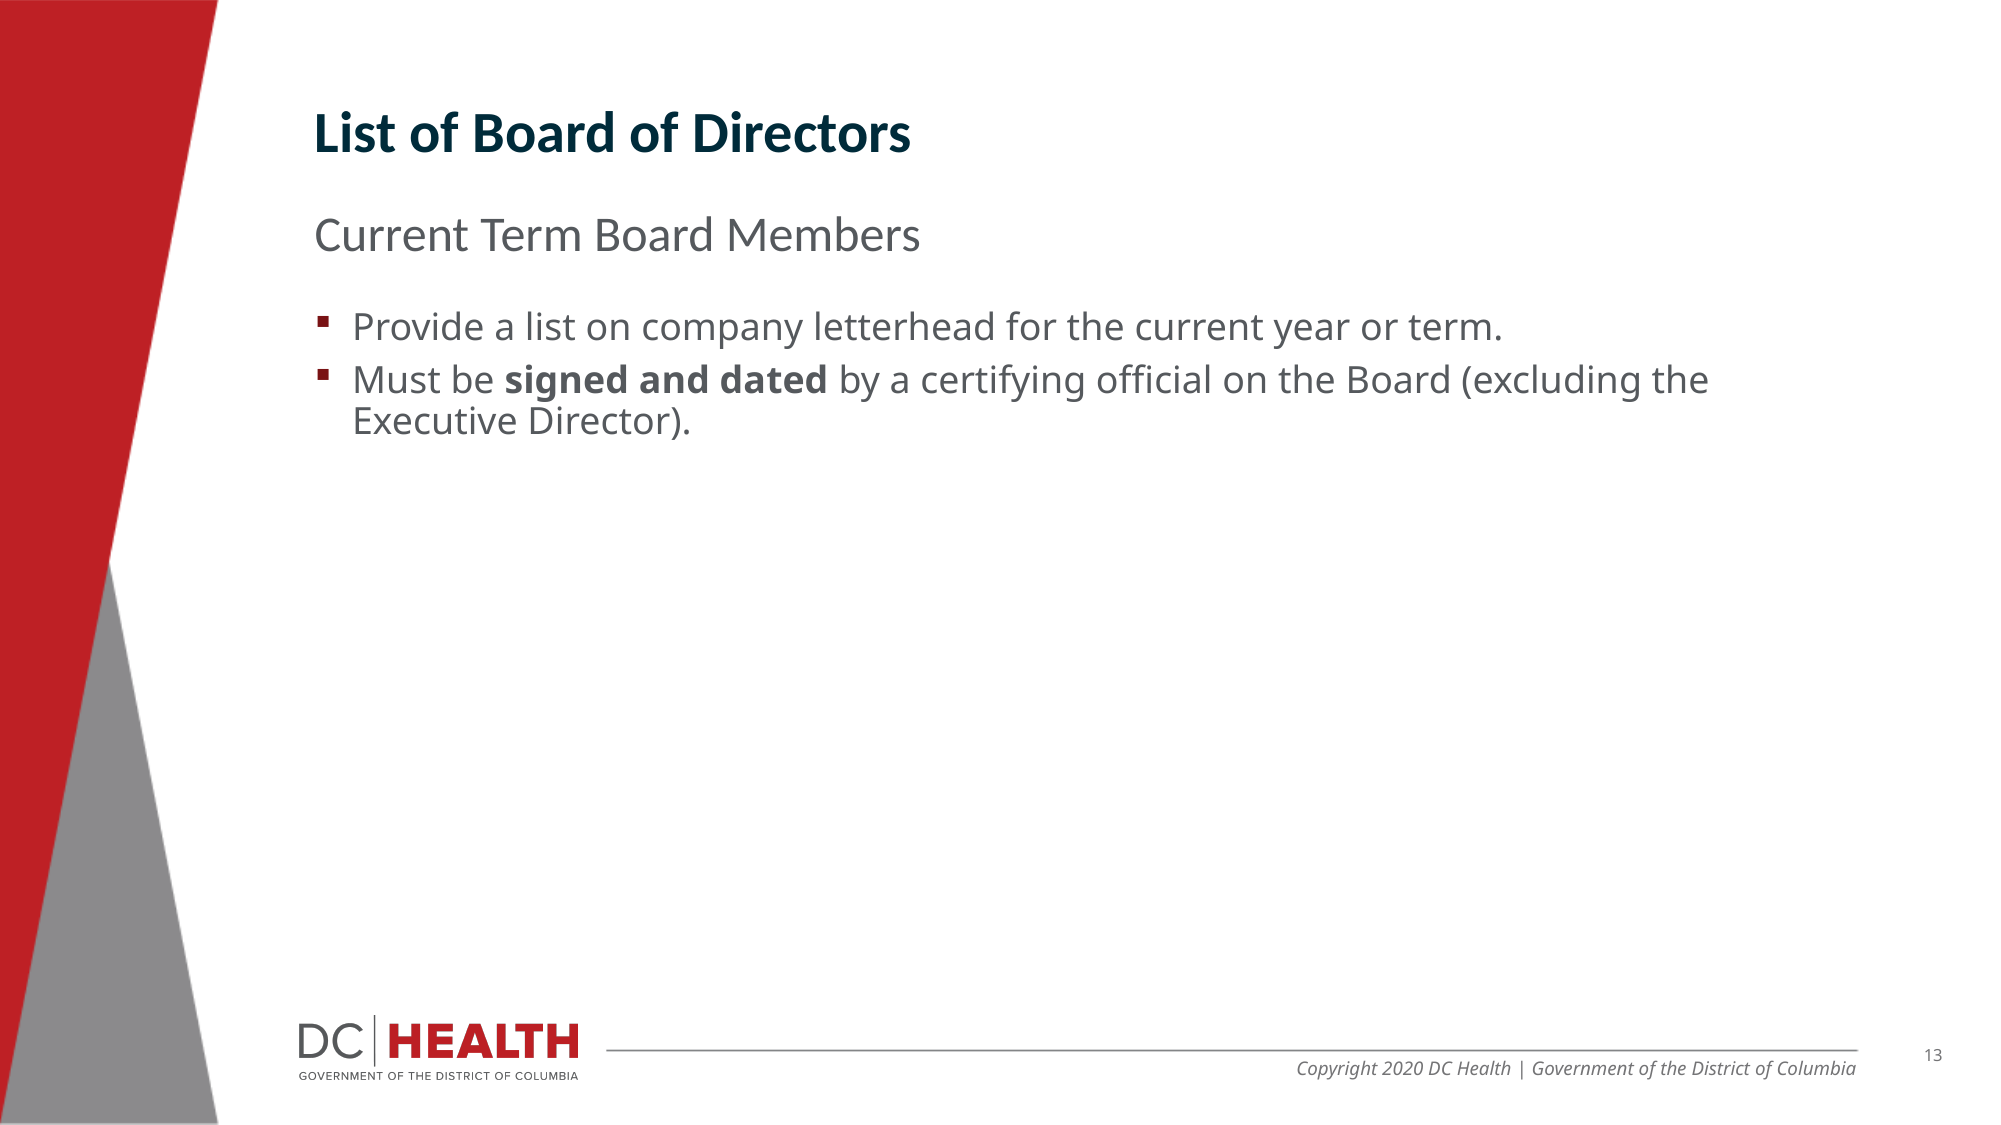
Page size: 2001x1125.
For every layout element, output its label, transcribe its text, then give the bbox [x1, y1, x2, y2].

footer Copyright 2020 DC Health | Government of the District of Columbia [1054, 1049, 1871, 1105]
slide_number 13 [1876, 1037, 1990, 1098]
picture [0, 0, 2001, 1125]
list Current Term Board Members [299, 200, 1861, 256]
list Provide a list on company letterhead for the current year or term. Must be signed and dated by a certifying official on the Board (excluding the Executive Director). [299, 301, 1861, 934]
list List of Board of Directors [299, 94, 1861, 188]
